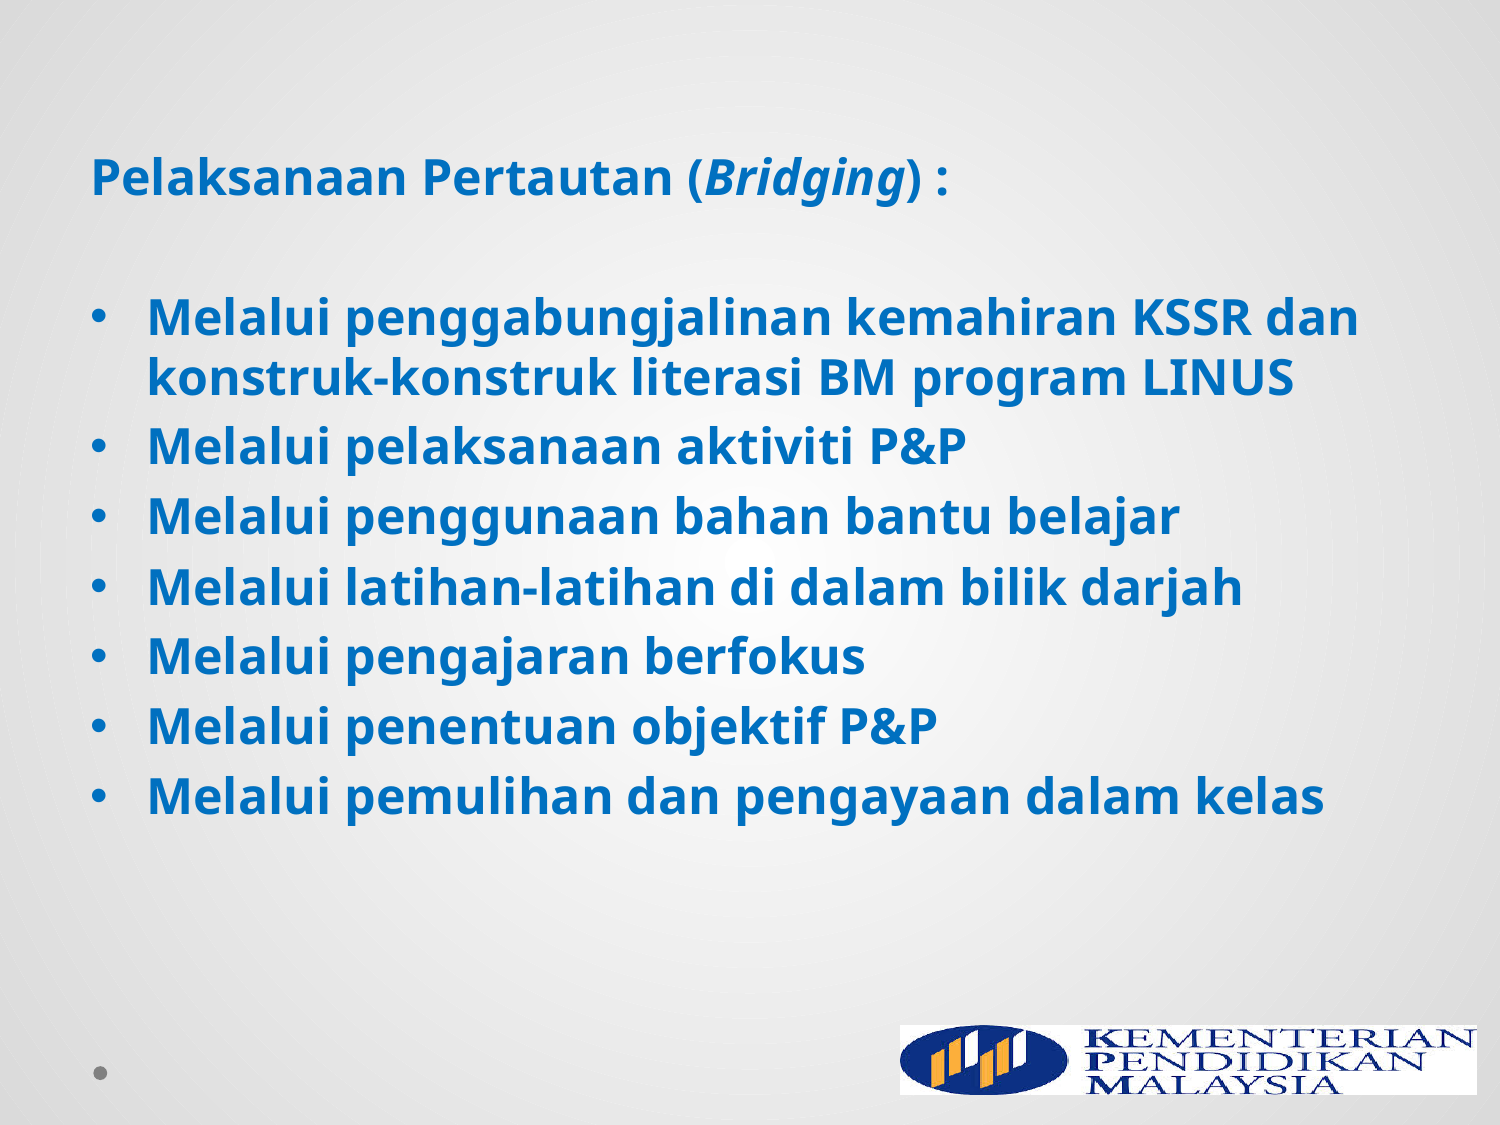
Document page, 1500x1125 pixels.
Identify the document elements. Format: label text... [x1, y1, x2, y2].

list Pelaksanaan Pertautan (Bridging) : Melalui penggabungjalinan kemahiran KSSR dan konstruk-konstruk literasi BM program LINUS Melalui pelaksanaan aktiviti P&P Melalui penggunaan bahan bantu belajar Melalui latihan-latihan di dalam bilik darjah Melalui pengajaran berfokus Melalui penentuan objektif P&P Melalui pemulihan dan pengayaan dalam kelas [75, 137, 1425, 1013]
picture [899, 1025, 1477, 1096]
